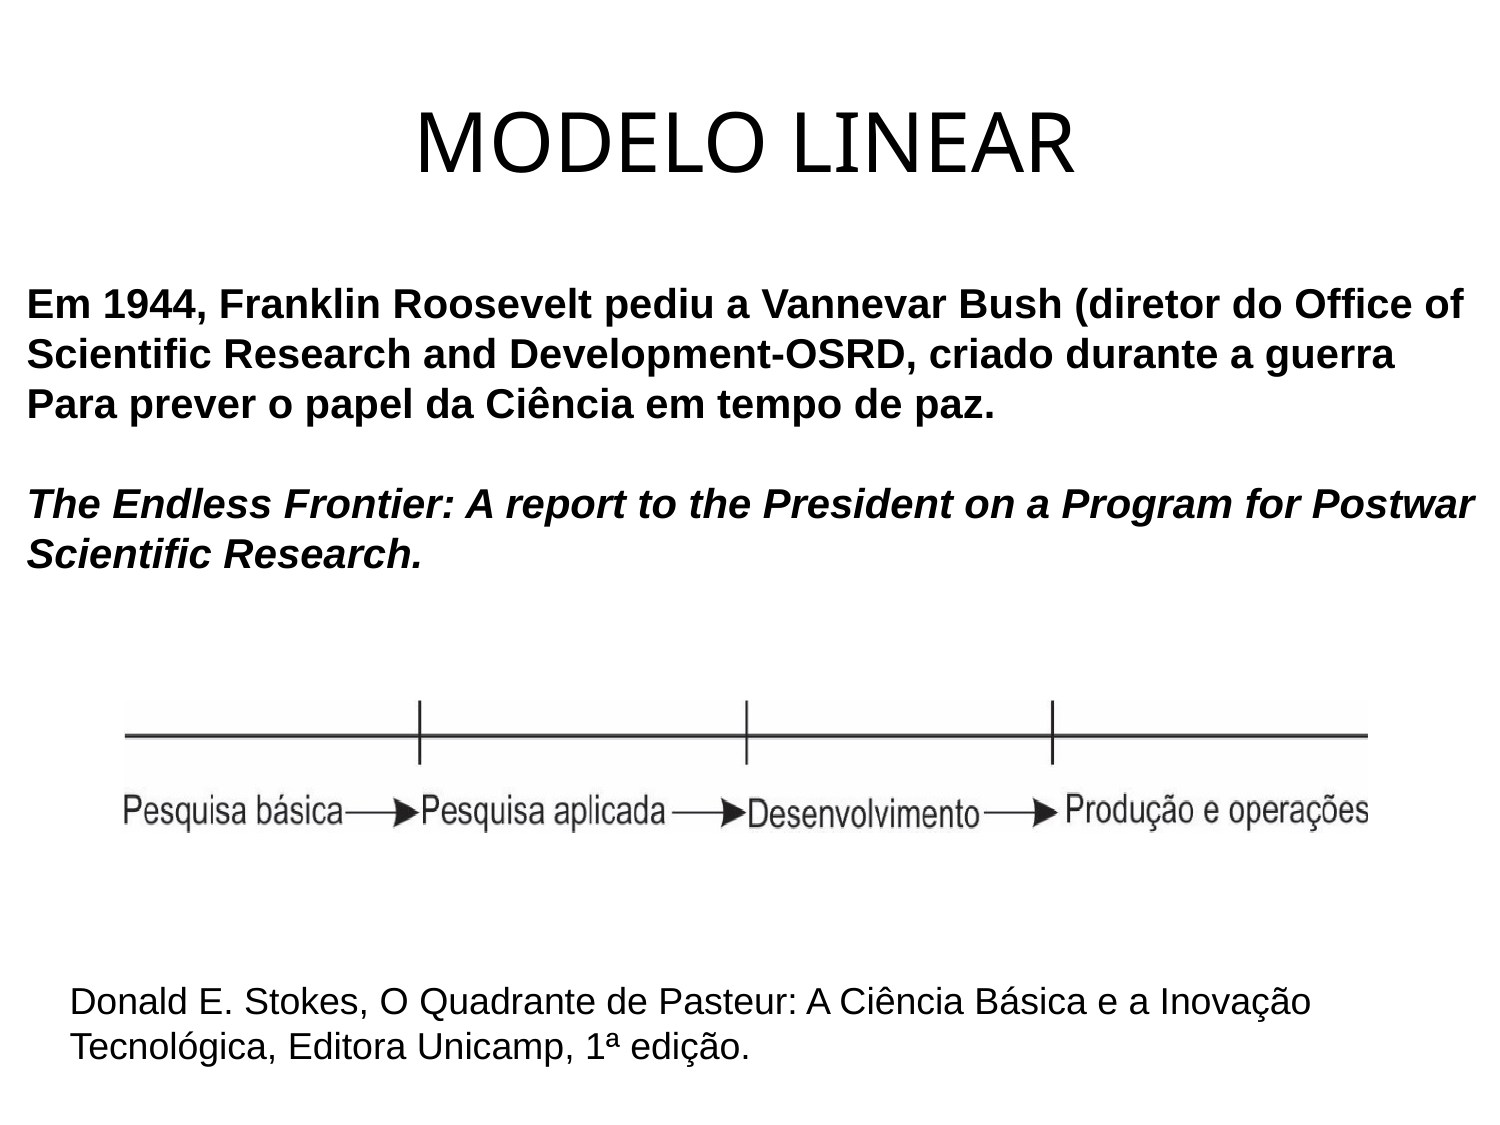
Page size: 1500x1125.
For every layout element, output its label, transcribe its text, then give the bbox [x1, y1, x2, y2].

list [123, 700, 1368, 833]
text_box Em 1944, Franklin Roosevelt pediu a Vannevar Bush (diretor do Office of Scientific Research and Development-OSRD, criado durante a guerra Para prever o papel da Ciência em tempo de paz. The Endless Frontier: A report to the President on a Program for Postwar Scientific Research. [11, 269, 1500, 585]
text_box MODELO LINEAR [399, 81, 1114, 197]
text_box Donald E. Stokes, O Quadrante de Pasteur: A Ciência Básica e a Inovação Tecnológica, Editora Unicamp, 1ª edição. [54, 924, 1470, 1119]
